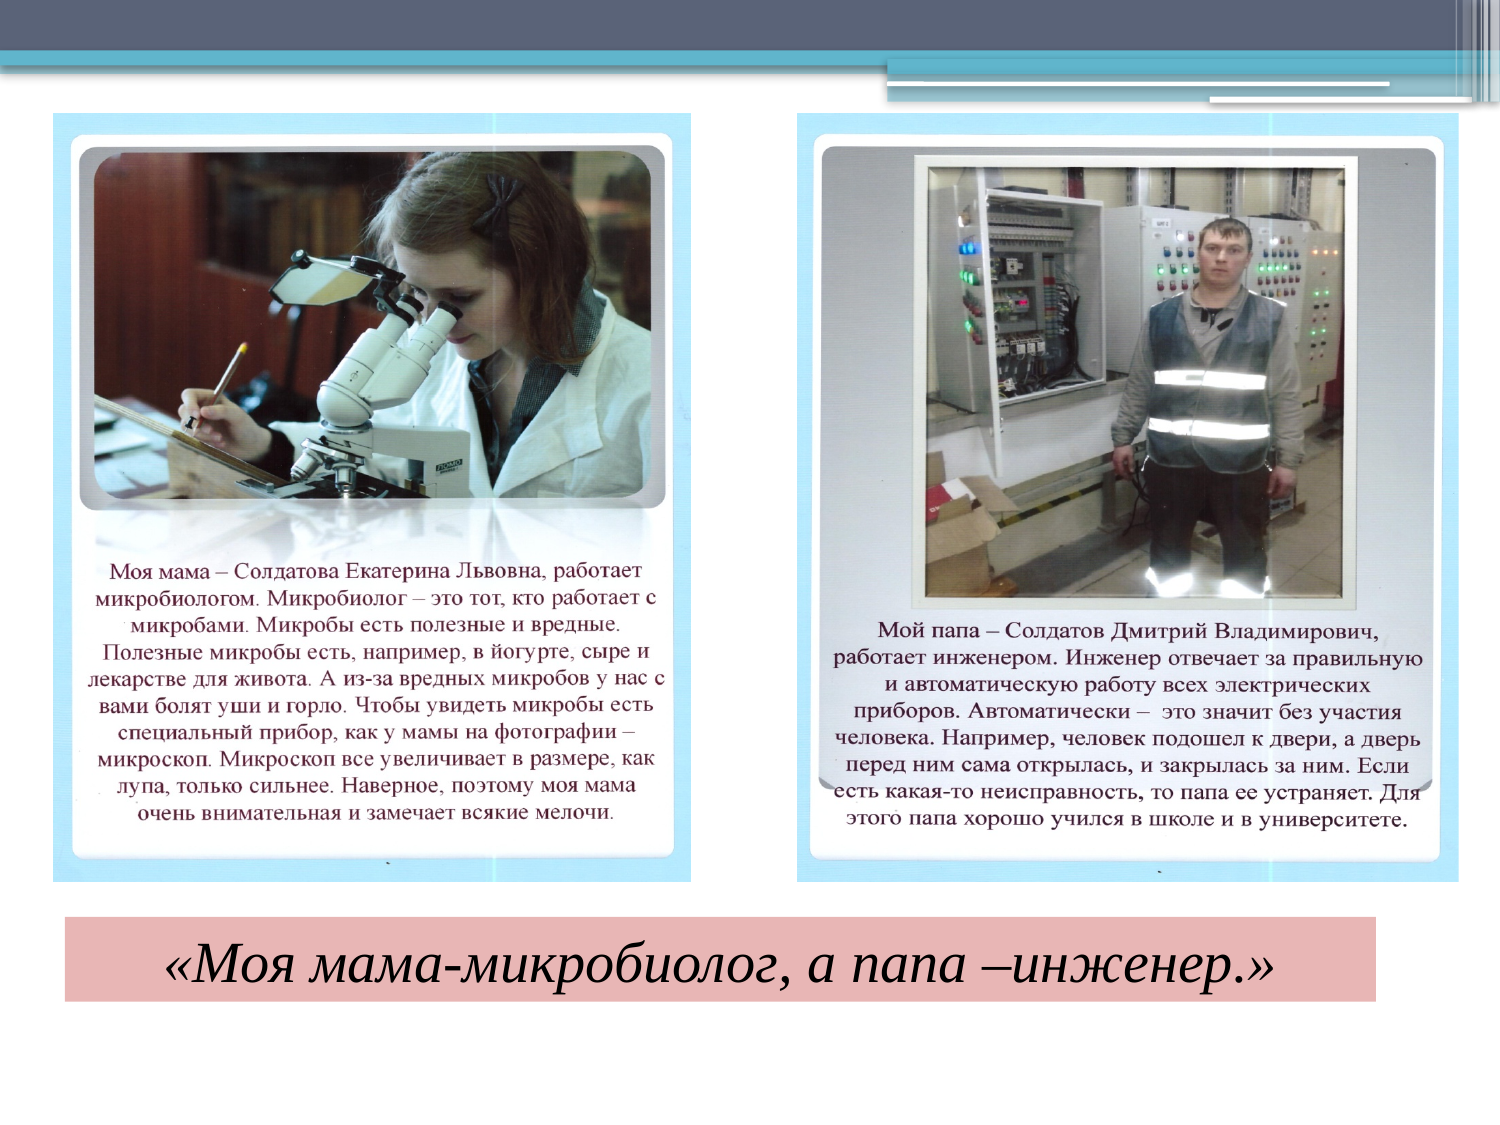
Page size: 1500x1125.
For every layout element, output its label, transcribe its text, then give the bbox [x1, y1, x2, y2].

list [52, 113, 692, 882]
text_box «Моя мама-микробиолог, а папа –инженер.» [64, 916, 1376, 1002]
picture [796, 113, 1459, 882]
